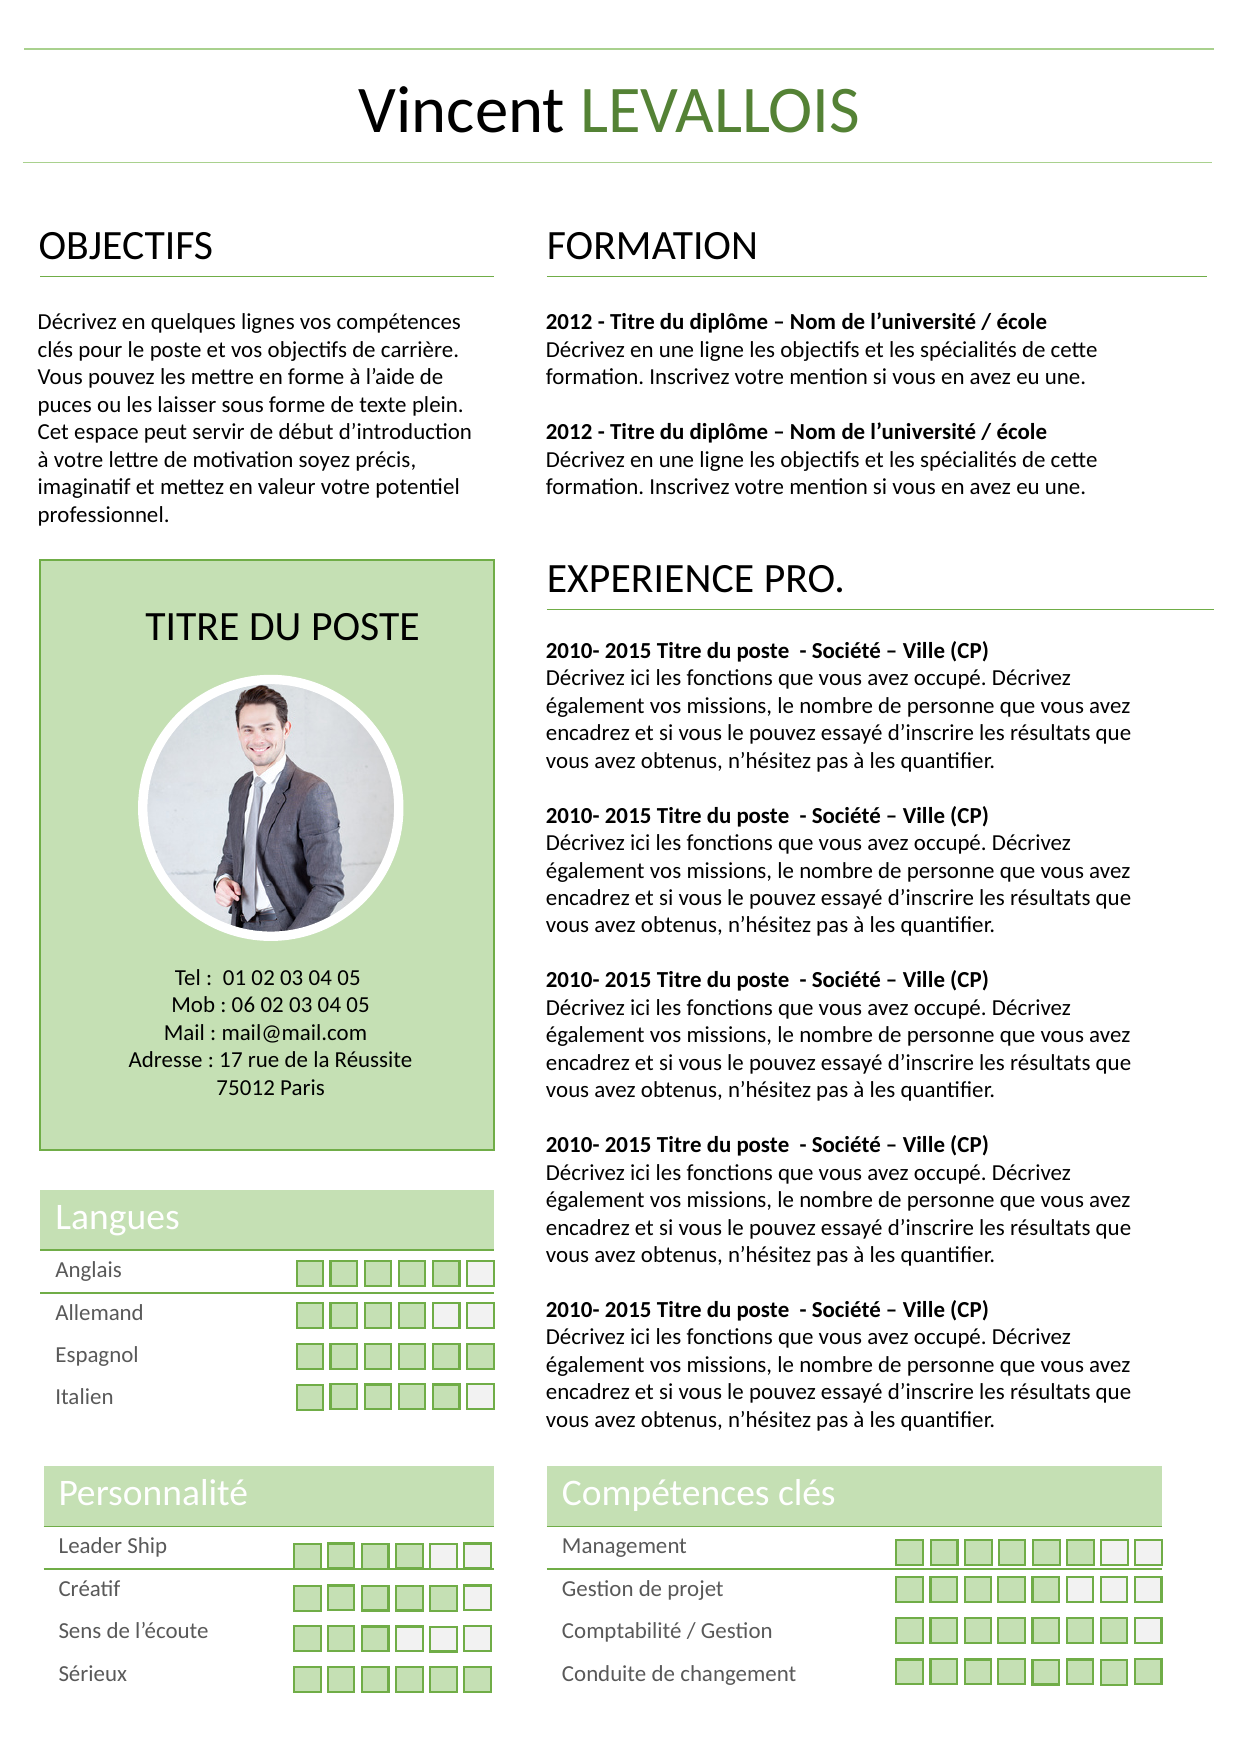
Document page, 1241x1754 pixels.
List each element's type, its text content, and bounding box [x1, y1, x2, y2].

text_box [398, 1343, 426, 1370]
text_box [429, 1585, 458, 1612]
text_box [395, 1625, 424, 1652]
text_box [1031, 1659, 1060, 1686]
text_box [463, 1542, 492, 1569]
table_cell Allemand [40, 1294, 494, 1335]
text_box [329, 1260, 358, 1287]
text_box [329, 1302, 358, 1329]
text_box TITRE DU POSTE [130, 591, 436, 657]
table_cell Sérieux [44, 1654, 494, 1696]
text_box [361, 1625, 390, 1652]
table_cell Espagnol [40, 1335, 494, 1378]
table_header Langues [40, 1190, 494, 1249]
table_cell Créatif [44, 1570, 494, 1611]
text_box [429, 1626, 458, 1653]
text_box [1100, 1617, 1128, 1644]
text_box [395, 1666, 424, 1693]
text_box OBJECTIFS [23, 210, 229, 276]
text_box [1100, 1576, 1128, 1603]
text_box [1031, 1576, 1060, 1603]
table_header Compétences clés [547, 1466, 1162, 1526]
text_box [364, 1260, 392, 1287]
text_box [929, 1617, 958, 1644]
text_box [964, 1576, 992, 1603]
text_box [1134, 1617, 1163, 1644]
text_box [895, 1658, 924, 1685]
text_box [293, 1585, 322, 1612]
text_box [466, 1343, 495, 1370]
text_box [1066, 1576, 1094, 1603]
text_box [1066, 1539, 1095, 1566]
text_box [329, 1383, 358, 1410]
text_box [329, 1343, 358, 1370]
text_box [466, 1260, 495, 1287]
text_box [432, 1383, 461, 1410]
text_box [1100, 1659, 1128, 1686]
table_cell Comptabilité / Gestion [547, 1611, 1162, 1654]
text_box [296, 1302, 324, 1329]
text_box [398, 1302, 426, 1329]
table_cell Gestion de projet [547, 1570, 1162, 1611]
text_box [466, 1383, 495, 1410]
table_cell Management [547, 1527, 1162, 1568]
text_box [327, 1625, 355, 1652]
text_box [1032, 1539, 1061, 1566]
text_box [398, 1383, 426, 1410]
text_box [398, 1260, 426, 1287]
text_box [293, 1543, 322, 1570]
table_cell Anglais [40, 1251, 494, 1292]
text_box [964, 1539, 993, 1566]
text_box [432, 1260, 461, 1287]
table_header Personnalité [44, 1466, 494, 1526]
text_box [364, 1383, 392, 1410]
text_box [1031, 1617, 1060, 1644]
text_box [327, 1542, 355, 1569]
text_box [1100, 1539, 1129, 1566]
text_box [1134, 1658, 1163, 1685]
text_box 2010- 2015 Titre du poste - Société – Ville (CP) Décrivez ici les fonctions que vous avez occupé. Décrivez également vos missions, le nombre de personne que vous avez encadrez et si vous le pouvez essayé d’inscrire les résultats que vous avez obtenus, n’hésitez pas à les quantifier. 2010- 2015 Titre du poste - Société – Ville (CP) Décrivez ici les fonctions que vous avez occupé. Décrivez également vos missions, le nombre de personne que vous avez encadrez et si vous le pouvez essayé d’inscrire les résultats que vous avez obtenus, n’hésitez pas à les quantifier. 2010- 2015 Titre du poste - Société – Ville (CP) Décrivez ici les fonctions que vous avez occupé. Décrivez également vos missions, le nombre de personne que vous avez encadrez et si vous le pouvez essayé d’inscrire les résultats que vous avez obtenus, n’hésitez pas à les quantifier. 2010- 2015 Titre du poste - Société – Ville (CP) Décrivez ici les fonctions que vous avez occupé. Décrivez également vos missions, le nombre de personne que vous avez encadrez et si vous le pouvez essayé d’inscrire les résultats que vous avez obtenus, n’hésitez pas à les quantifier. 2010- 2015 Titre du poste - Société – Ville (CP) Décrivez ici les fonctions que vous avez occupé. Décrivez également vos missions, le nombre de personne que vous avez encadrez et si vous le pouvez essayé d’inscrire les résultats que vous avez obtenus, n’hésitez pas à les quantifier. [531, 628, 1181, 1467]
text_box [1066, 1658, 1094, 1685]
text_box [1134, 1539, 1163, 1566]
text_box [296, 1260, 324, 1287]
text_box [364, 1302, 392, 1329]
text_box [895, 1617, 924, 1644]
text_box FORMATION [532, 210, 774, 276]
text_box [997, 1617, 1026, 1644]
text_box Tel : 01 02 03 04 05 Mob : 06 02 03 04 05 Mail : mail@mail.com Adresse : 17 rue de la Réussite 75012 Paris [92, 955, 450, 1108]
text_box [327, 1666, 355, 1693]
text_box [395, 1543, 424, 1570]
table_cell Leader Ship [44, 1527, 494, 1568]
text_box [1134, 1576, 1163, 1603]
text_box [429, 1666, 458, 1693]
text_box Vincent LEVALLOIS [344, 58, 876, 154]
text_box [296, 1343, 324, 1370]
table_cell Italien [40, 1378, 494, 1420]
text_box [929, 1576, 958, 1603]
text_box [964, 1617, 992, 1644]
text_box [39, 559, 495, 1151]
text_box [327, 1584, 355, 1611]
text_box [998, 1539, 1026, 1566]
text_box [929, 1658, 958, 1685]
text_box [466, 1302, 495, 1329]
text_box [361, 1543, 390, 1570]
text_box [997, 1658, 1026, 1685]
text_box [293, 1666, 322, 1693]
text_box [1066, 1617, 1094, 1644]
text_box [930, 1539, 959, 1566]
table_cell Sens de l’écoute [44, 1611, 494, 1654]
text_box [964, 1658, 992, 1685]
text_box Décrivez en quelques lignes vos compétences clés pour le poste et vos objectifs de carrière. Vous pouvez les mettre en forme à l’aide de puces ou les laisser sous forme de texte plein. Cet espace peut servir de début d’introduction à votre lettre de motivation soyez précis, imaginatif et mettez en valeur votre potentiel professionnel. [22, 299, 494, 534]
text_box 2012 - Titre du diplôme – Nom de l’université / école Décrivez en une ligne les objectifs et les spécialités de cette formation. Inscrivez votre mention si vous en avez eu une. 2012 - Titre du diplôme – Nom de l’université / école Décrivez en une ligne les objectifs et les spécialités de cette formation. Inscrivez votre mention si vous en avez eu une. [531, 299, 1181, 534]
text_box [895, 1539, 924, 1566]
text_box [463, 1625, 492, 1652]
text_box [361, 1666, 390, 1693]
text_box [293, 1625, 322, 1652]
text_box [364, 1343, 392, 1370]
text_box [432, 1343, 461, 1370]
text_box [463, 1584, 492, 1611]
text_box EXPERIENCE PRO. [532, 543, 861, 609]
text_box [296, 1384, 324, 1411]
text_box [432, 1302, 461, 1329]
text_box [997, 1576, 1026, 1603]
text_box [895, 1576, 924, 1603]
text_box [361, 1585, 390, 1612]
text_box [429, 1543, 458, 1570]
table_cell Conduite de changement [547, 1654, 1162, 1696]
picture [142, 679, 399, 937]
text_box [463, 1666, 492, 1693]
text_box [395, 1585, 424, 1612]
